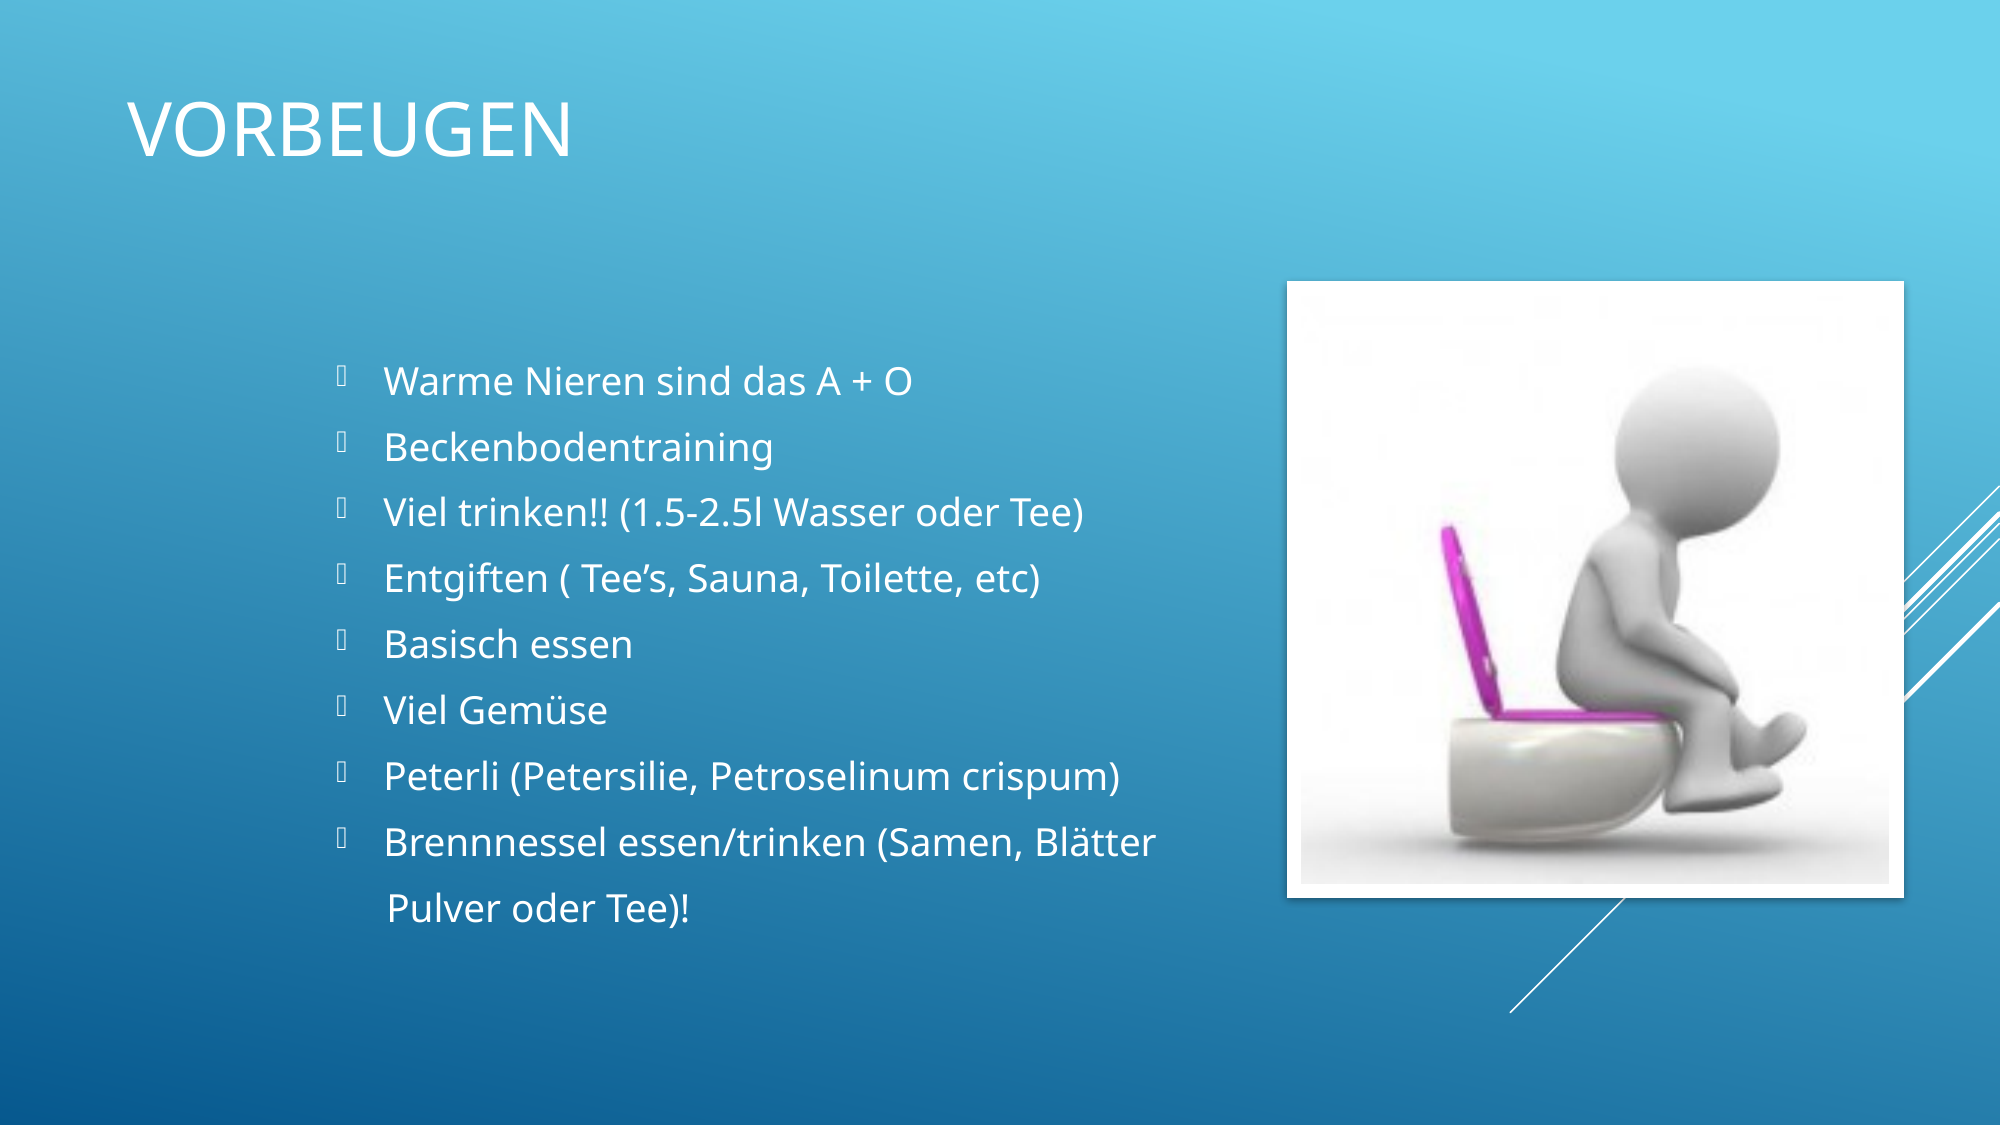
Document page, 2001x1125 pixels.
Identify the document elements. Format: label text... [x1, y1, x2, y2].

title Vorbeugen [112, 2, 1513, 250]
list Warme Nieren sind das A + O Beckenbodentraining Viel trinken!! (1.5-2.5l Wasser oder Tee) Entgiften ( Tee’s, Sauna, Toilette, etc) Basisch essen Viel Gemüse Peterli (Petersilie, Petroselinum crispum) Brennnessel essen/trinken (Samen, Blätter Pulver oder Tee)! [321, 348, 1722, 942]
picture [1300, 295, 1890, 885]
